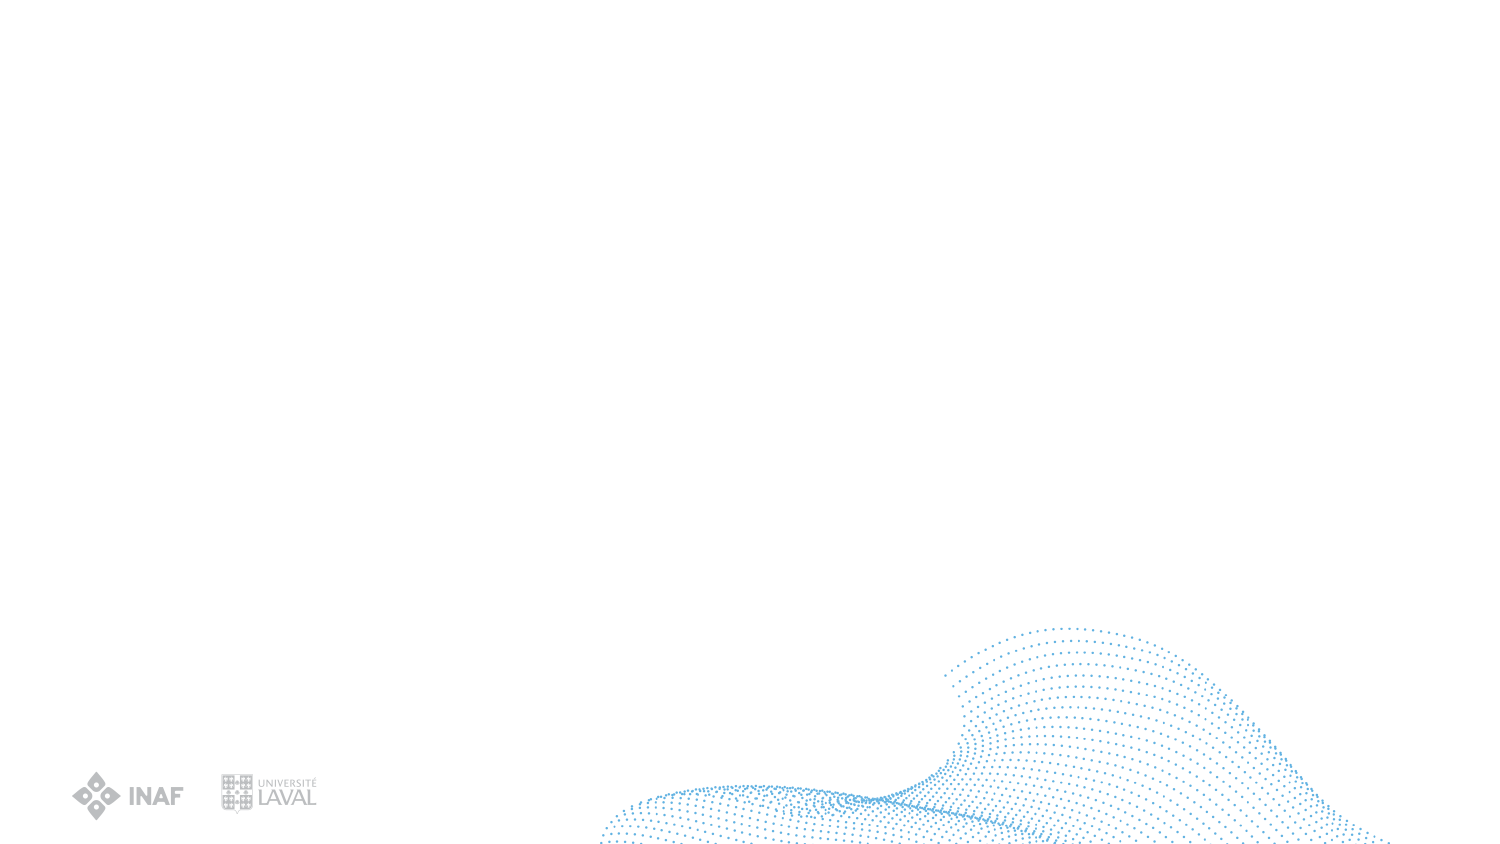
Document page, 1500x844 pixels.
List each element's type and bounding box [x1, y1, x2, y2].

picture [68, 767, 319, 824]
picture [572, 608, 1500, 844]
